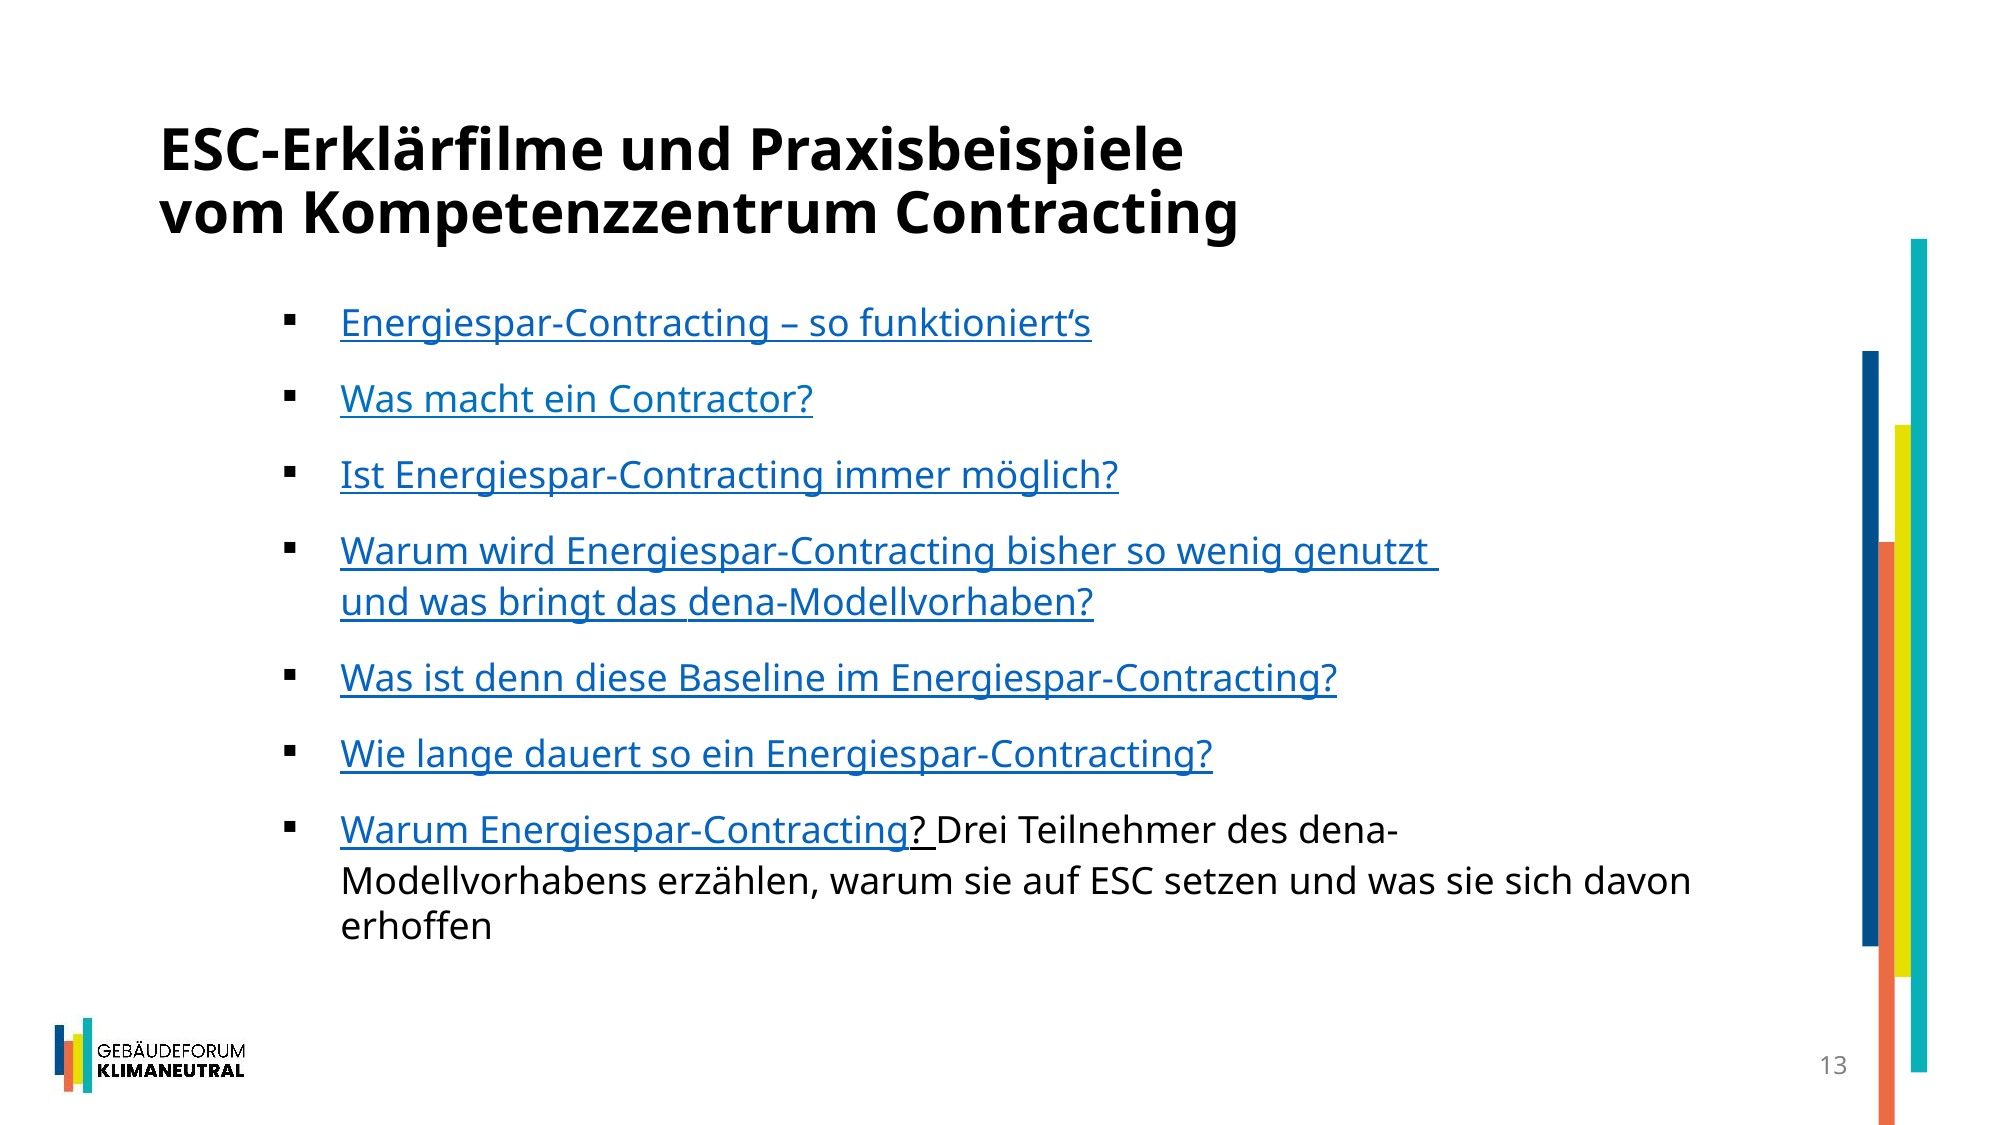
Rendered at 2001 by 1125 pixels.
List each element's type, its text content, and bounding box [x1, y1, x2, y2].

text_box Energiespar-Contracting – so funktioniert‘s Was macht ein Contractor? Ist Energiespar-Contracting immer möglich? Warum wird Energiespar-Contracting bisher so wenig genutzt und was bringt das dena-Modellvorhaben? Was ist denn diese Baseline im Energiespar-Contracting? Wie lange dauert so ein Energiespar-Contracting? Warum Energiespar-Contracting? Drei Teilnehmer des dena-Modellvorhabens erzählen, warum sie auf ESC setzen und was sie sich davon erhoffen [266, 254, 1721, 939]
title ESC-Erklärfilme und Praxisbeispiele vom Kompetenzzentrum Contracting [145, 112, 1888, 255]
slide_number 13 [1412, 1042, 1863, 1103]
picture [52, 1015, 246, 1095]
